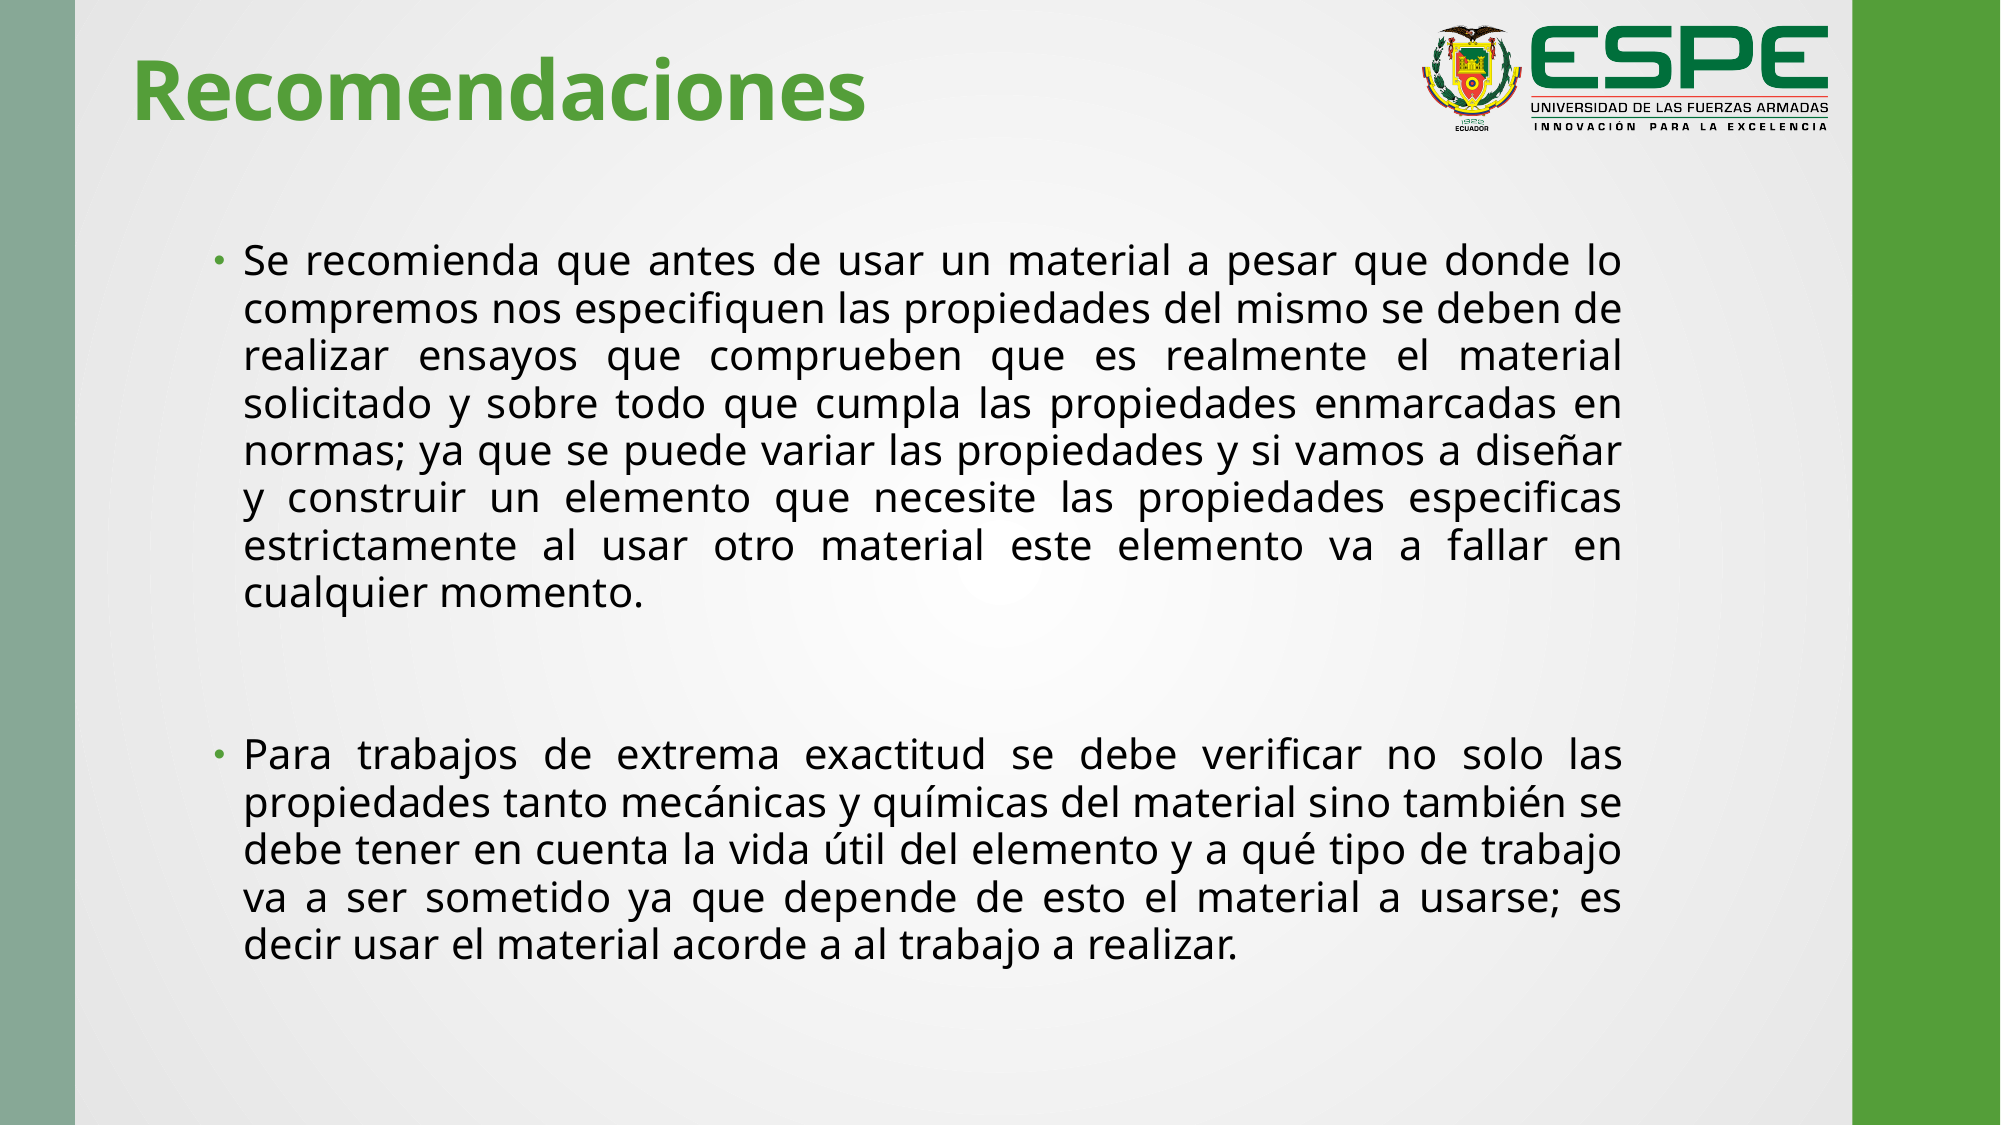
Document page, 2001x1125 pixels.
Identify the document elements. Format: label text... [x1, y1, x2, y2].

list Se recomienda que antes de usar un material a pesar que donde lo compremos nos especifiquen las propiedades del mismo se deben de realizar ensayos que comprueben que es realmente el material solicitado y sobre todo que cumpla las propiedades enmarcadas en normas; ya que se puede variar las propiedades y si vamos a diseñar y construir un elemento que necesite las propiedades especificas estrictamente al usar otro material este elemento va a fallar en cualquier momento. Para trabajos de extrema exactitud se debe verificar no solo las propiedades tanto mecánicas y químicas del material sino también se debe tener en cuenta la vida útil del elemento y a qué tipo de trabajo va a ser sometido ya que depende de esto el material a usarse; es decir usar el material acorde a al trabajo a realizar. [198, 230, 1640, 1001]
text_box Recomendaciones [115, 0, 1436, 146]
picture [1422, 25, 1828, 131]
